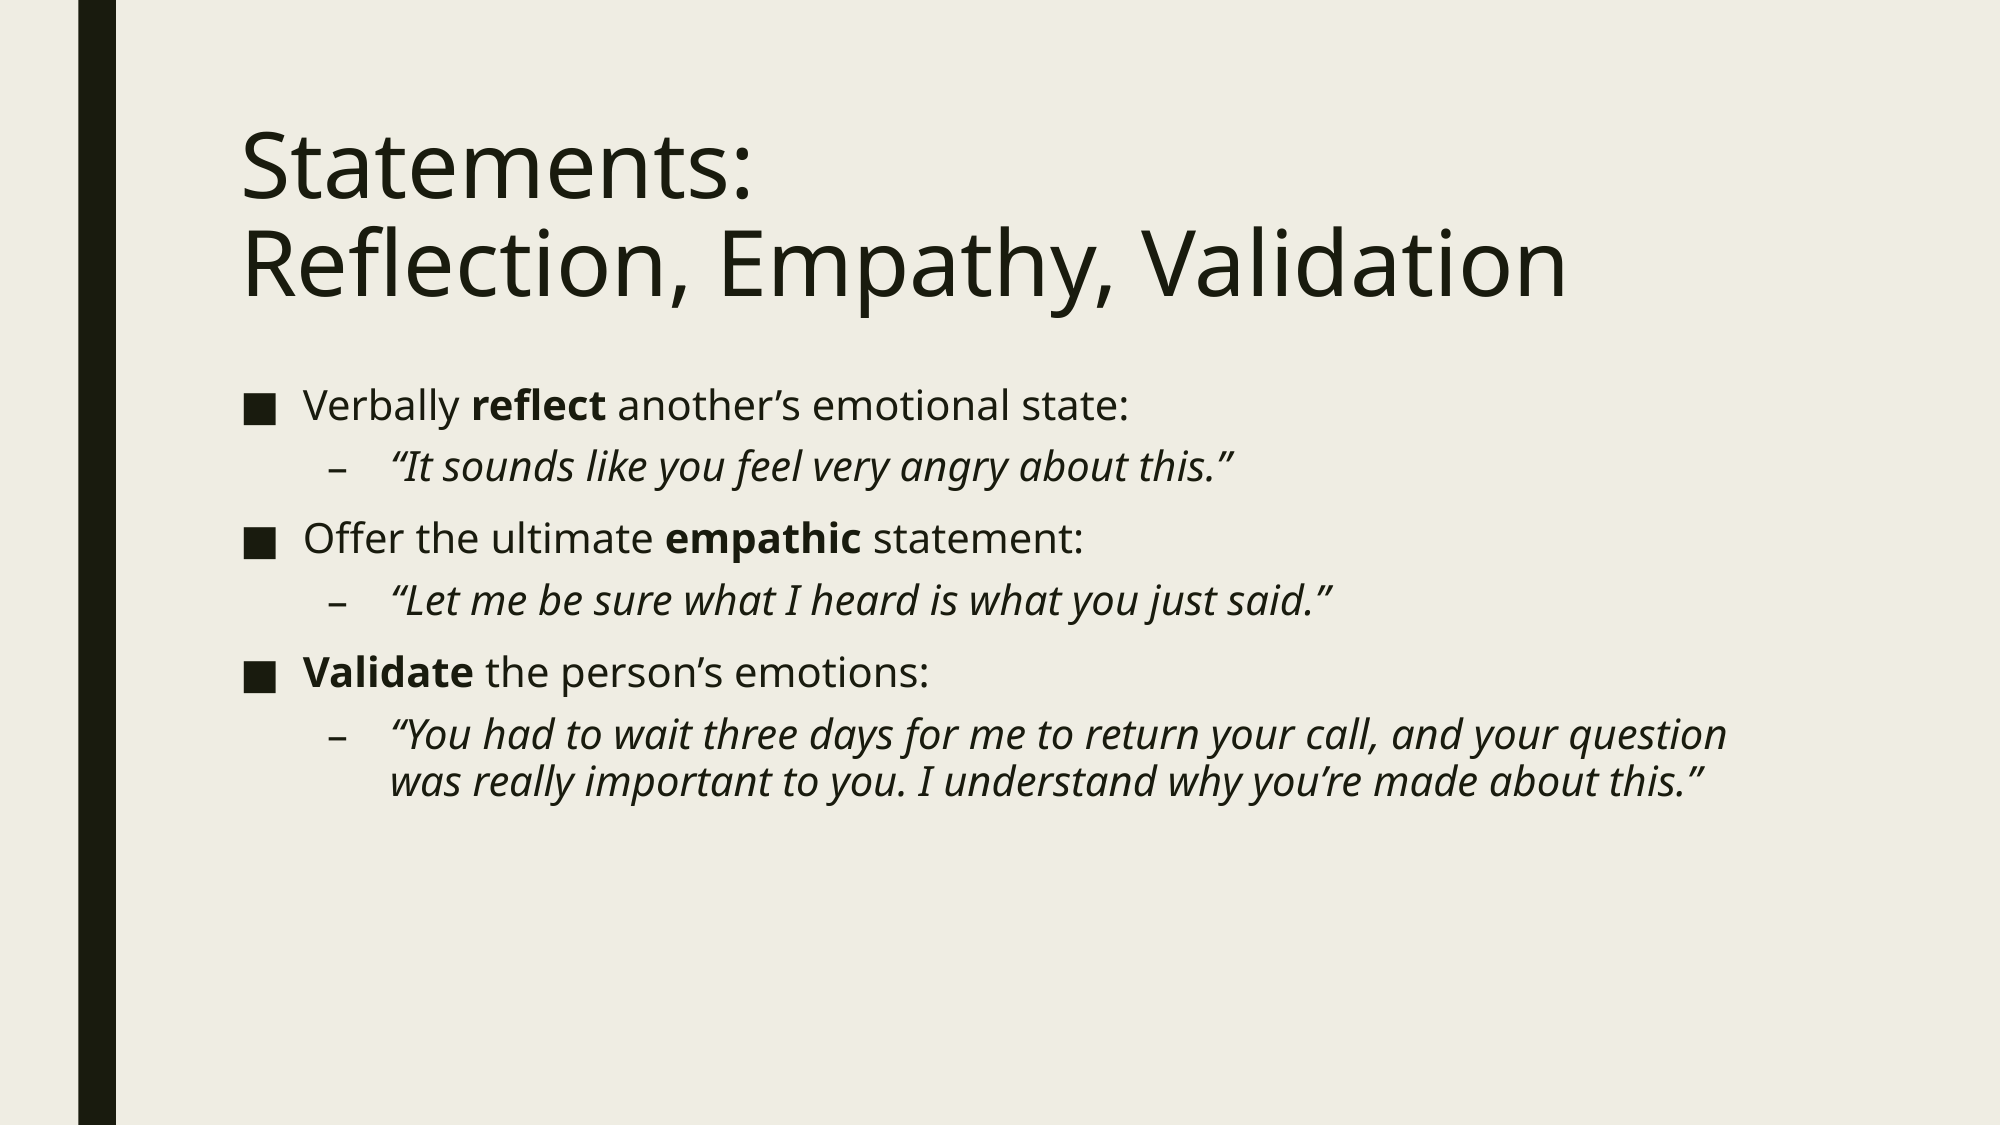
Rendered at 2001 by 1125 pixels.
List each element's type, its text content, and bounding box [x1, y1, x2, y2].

title Statements: Reflection, Empathy, Validation [225, 112, 1800, 357]
list Verbally reflect another’s emotional state: “It sounds like you feel very angry about this.” Offer the ultimate empathic statement: “Let me be sure what I heard is what you just said.” Validate the person’s emotions: “You had to wait three days for me to return your call, and your question was really important to you. I understand why you’re made about this.” [225, 375, 1800, 963]
